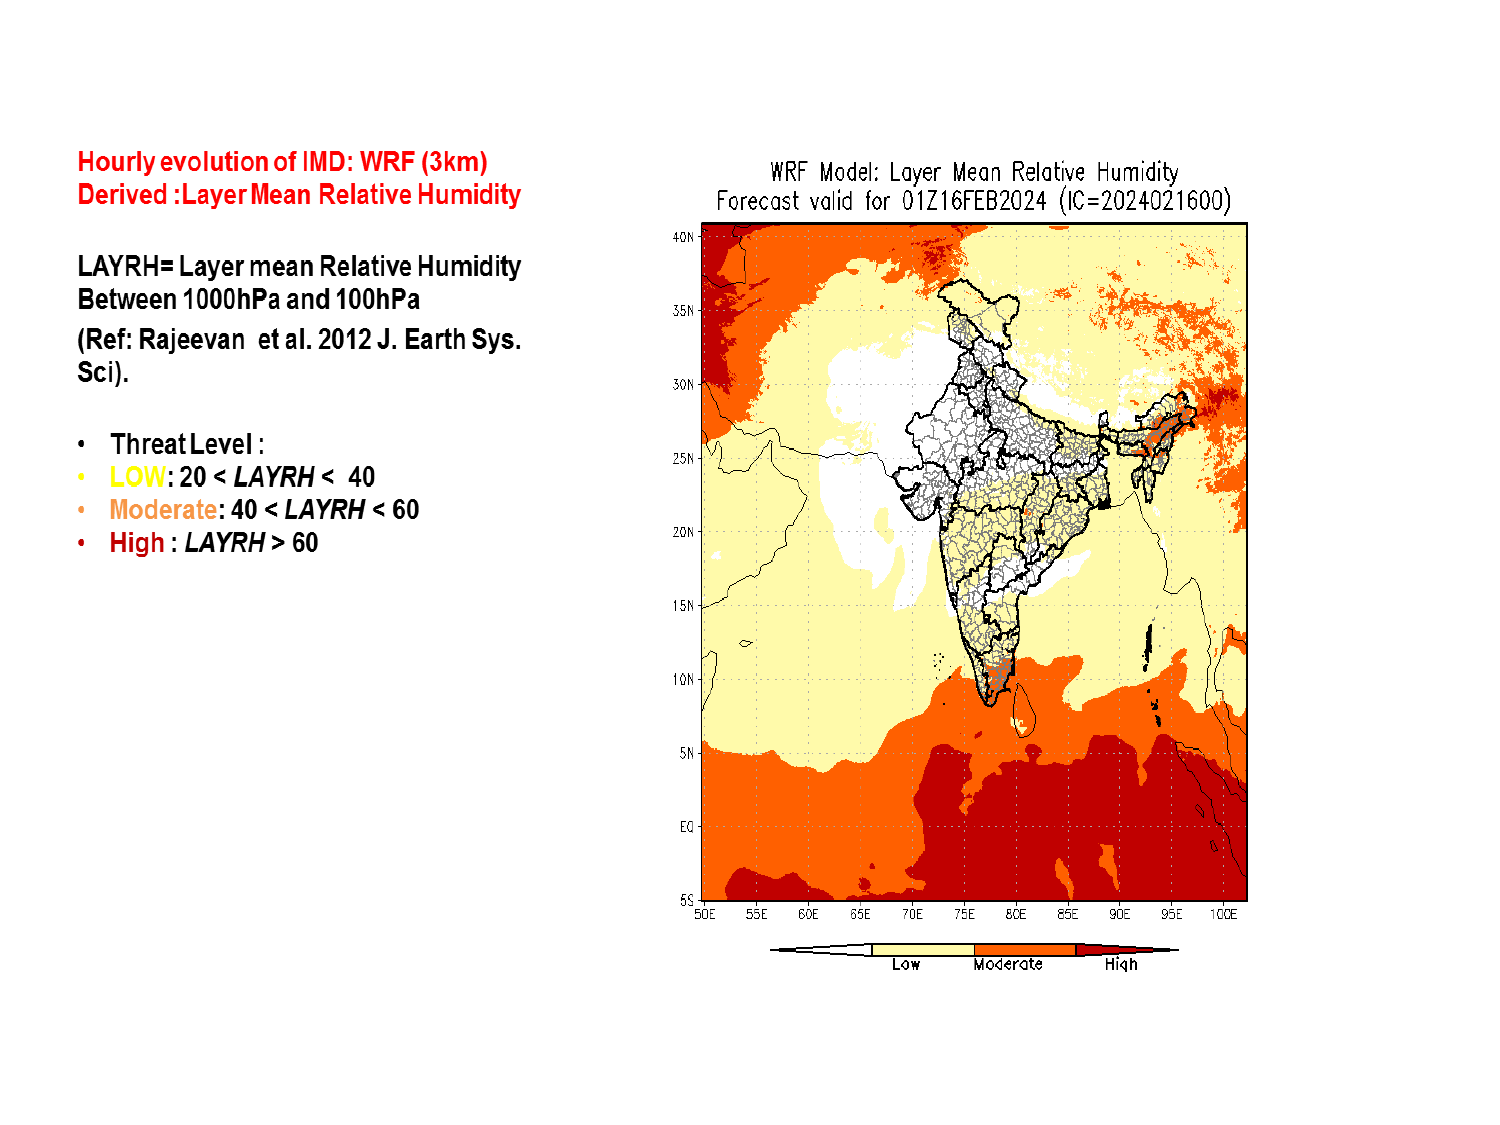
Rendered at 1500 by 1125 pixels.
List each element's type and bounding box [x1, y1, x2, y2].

picture [74, 149, 1426, 976]
